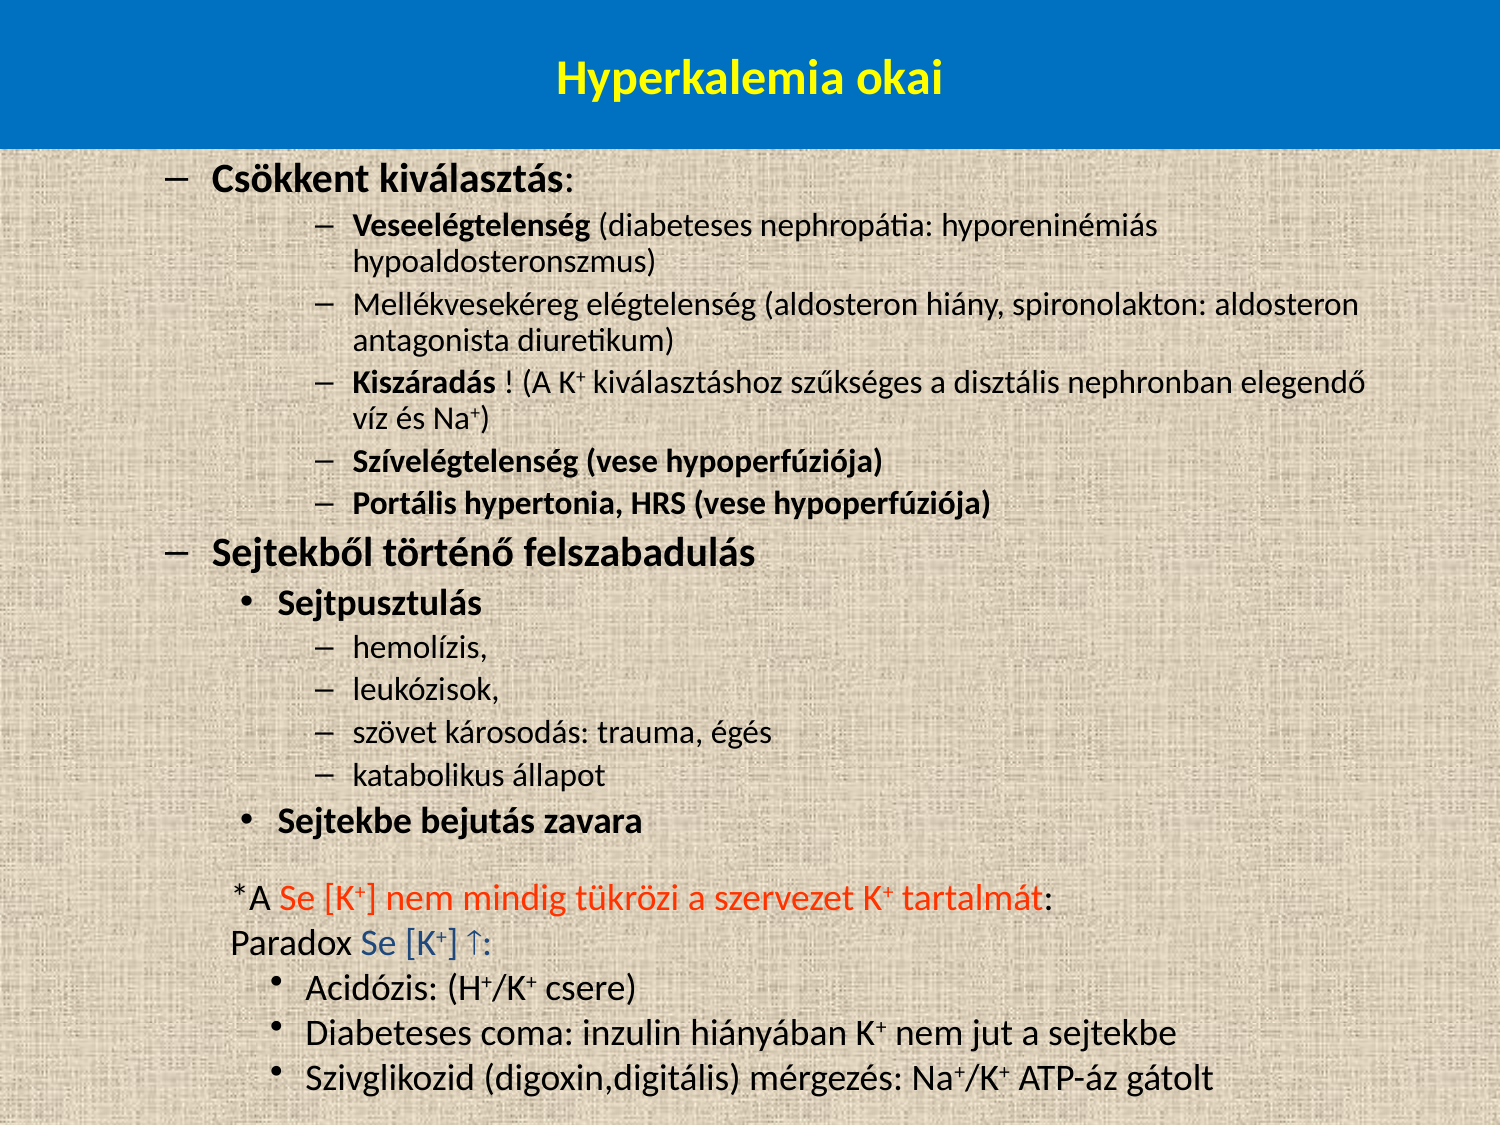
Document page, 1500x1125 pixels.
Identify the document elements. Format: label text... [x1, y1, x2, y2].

list Csökkent kiválasztás: Veseelégtelenség (diabeteses nephropátia: hyporeninémiás hypoaldosteronszmus) Mellékvesekéreg elégtelenség (aldosteron hiány, spironolakton: aldosteron antagonista diuretikum) Kiszáradás ! (A K+ kiválasztáshoz szűkséges a disztális nephronban elegendő víz és Na+) Szívelégtelenség (vese hypoperfúziója) Portális hypertonia, HRS (vese hypoperfúziója) Sejtekből történő felszabadulás Sejtpusztulás hemolízis, leukózisok, szövet károsodás: trauma, égés katabolikus állapot Sejtekbe bejutás zavara [75, 149, 1425, 892]
title Hyperkalemia okai [0, 0, 1500, 149]
picture [0, 149, 1500, 1125]
text_box *A Se [K+] nem mindig tükrözi a szervezet K+ tartalmát: Paradox Se [K+] : Acidózis: (H+/K+ csere) Diabeteses coma: inzulin hiányában K+ nem jut a sejtekbe Szivglikozid (digoxin,digitális) mérgezés: Na+/K+ ATP-áz gátolt [215, 865, 1229, 1106]
